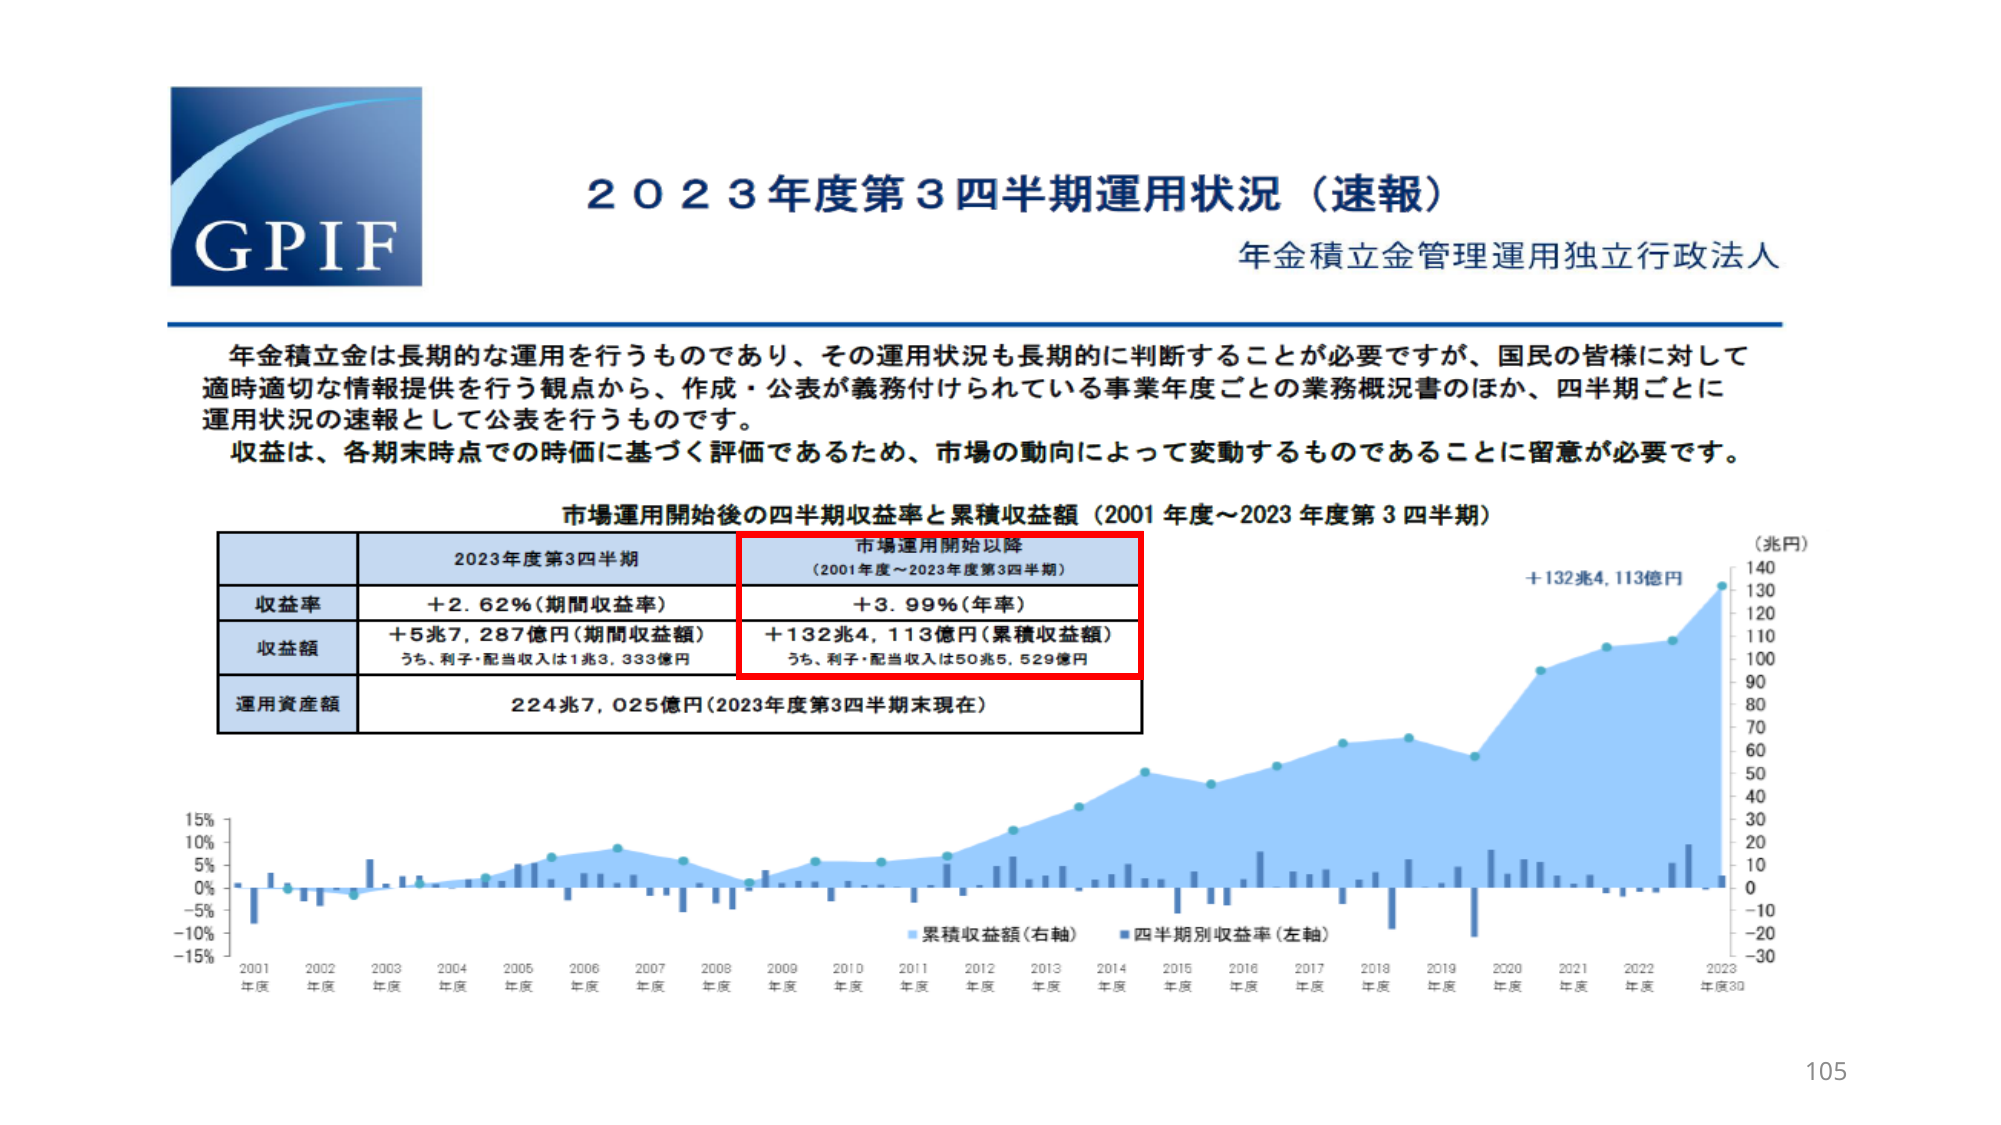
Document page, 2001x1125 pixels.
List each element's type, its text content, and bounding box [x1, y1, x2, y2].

slide_number 105 [1412, 1042, 1863, 1103]
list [137, 77, 1842, 1014]
